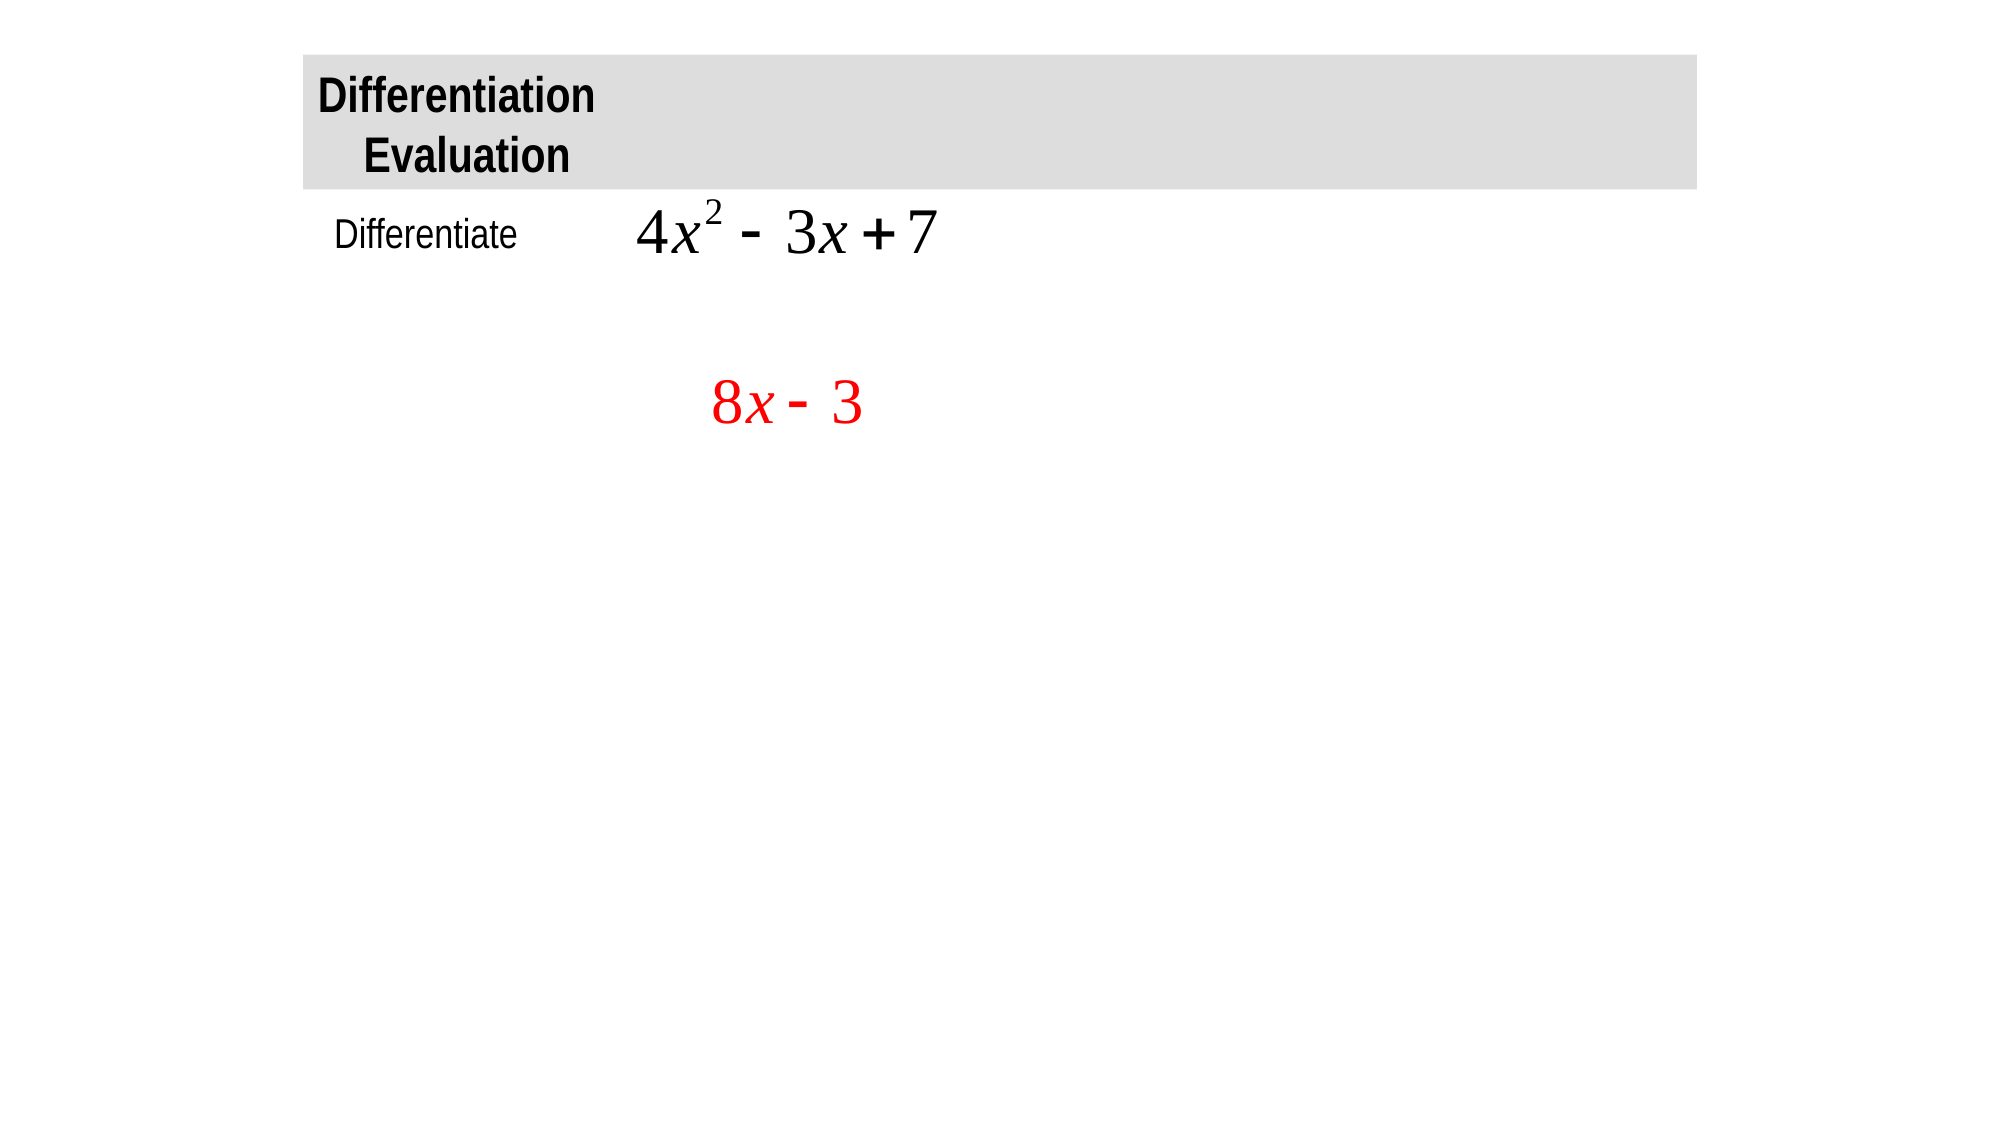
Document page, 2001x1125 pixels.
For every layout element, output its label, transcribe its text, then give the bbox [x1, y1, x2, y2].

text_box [626, 182, 951, 270]
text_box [704, 364, 873, 440]
text_box Differentiate [319, 198, 533, 264]
text_box Differentiation Evaluation [303, 54, 1697, 190]
